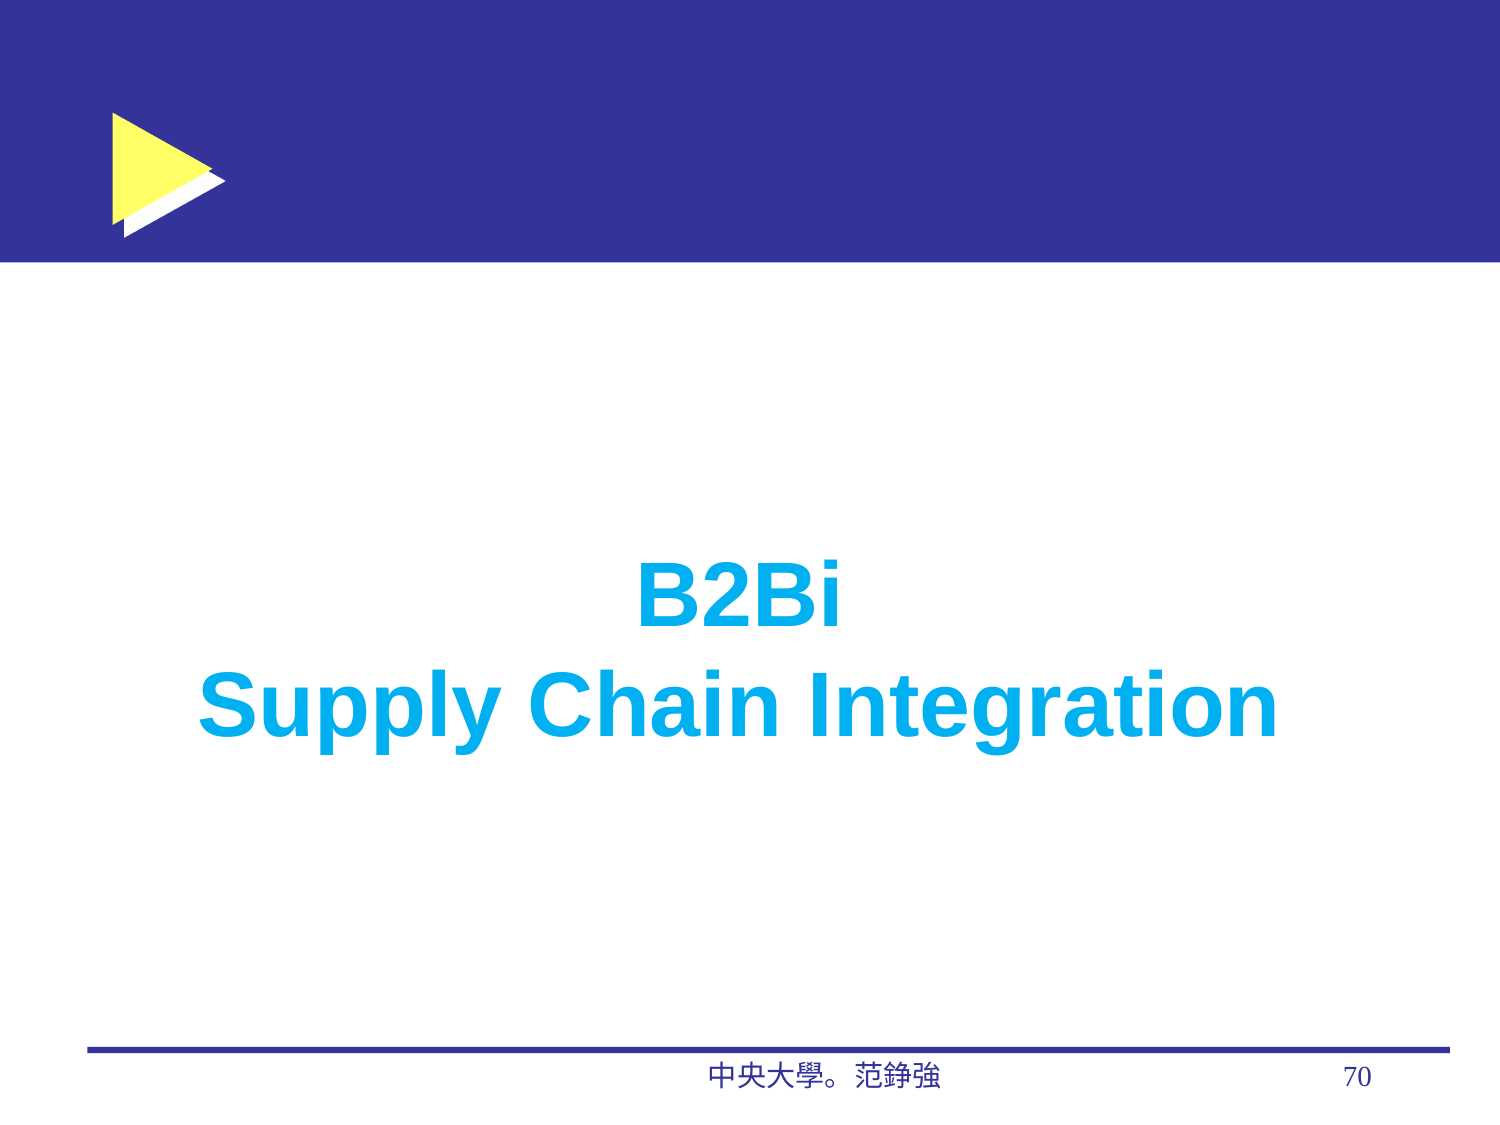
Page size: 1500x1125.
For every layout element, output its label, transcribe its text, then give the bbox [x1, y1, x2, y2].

title B2Bi Supply Chain Integration [148, 516, 1332, 773]
slide_number 70 [1074, 1050, 1388, 1125]
footer 中央大學。范錚強 [587, 1050, 1063, 1125]
